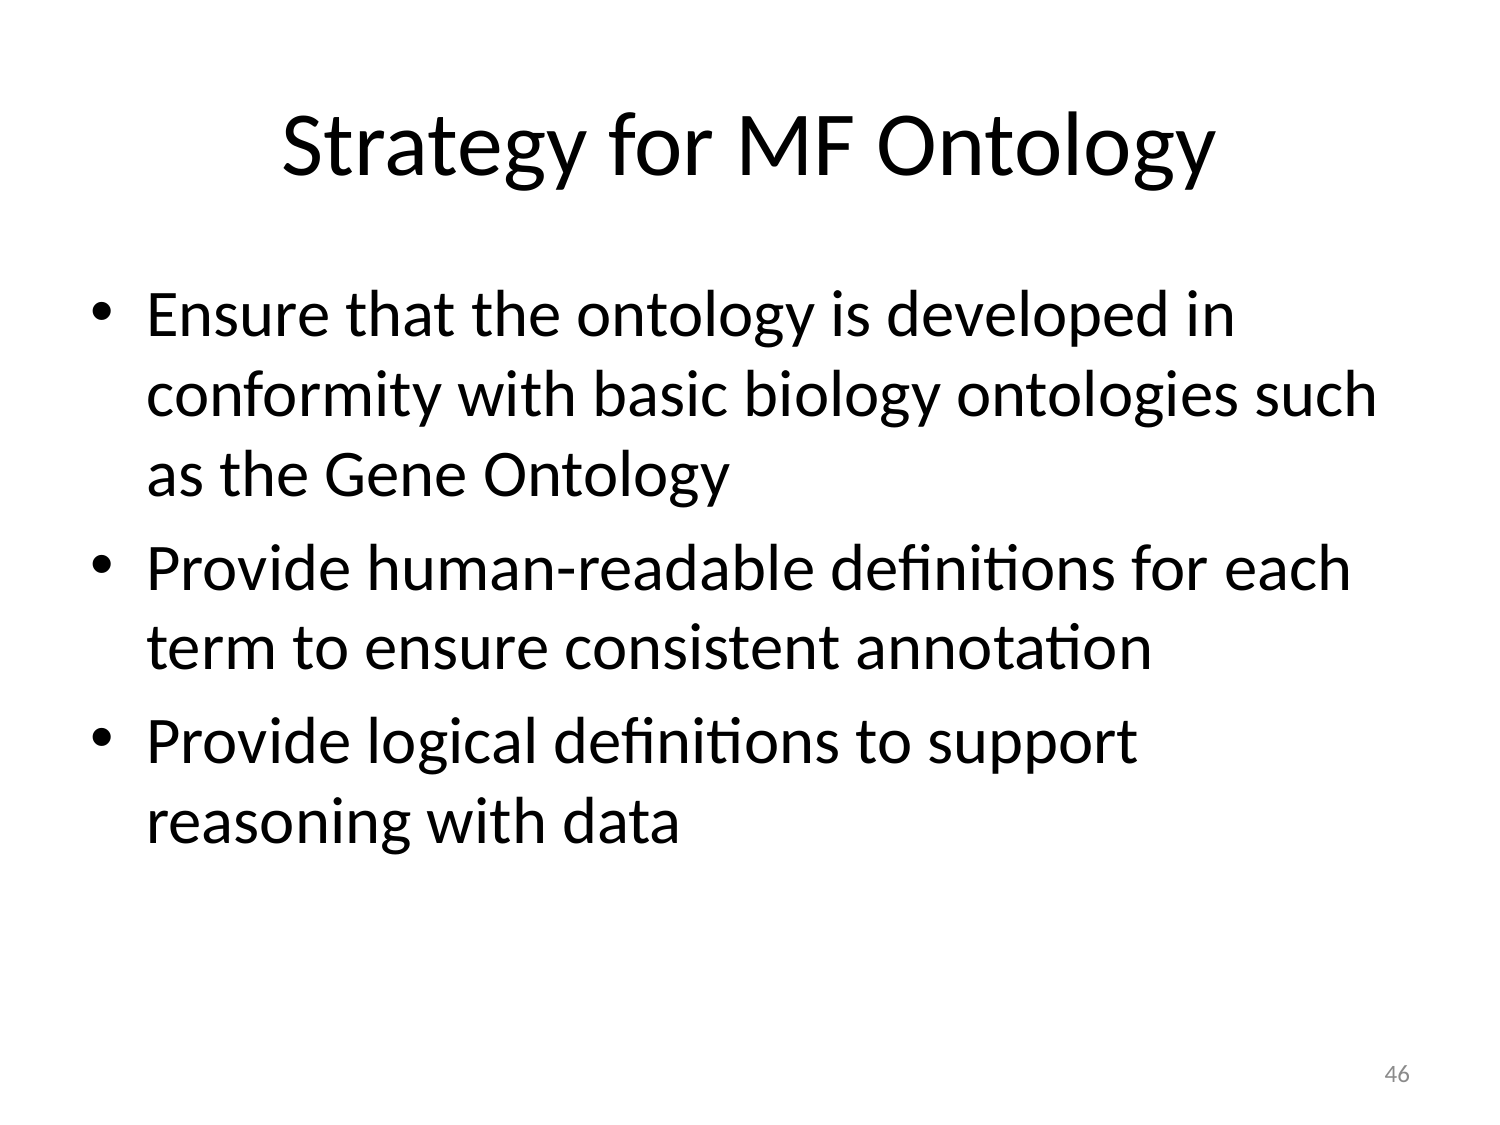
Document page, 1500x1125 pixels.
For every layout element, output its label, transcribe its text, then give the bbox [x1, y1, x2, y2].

slide_number 46 [1074, 1042, 1425, 1103]
list Ensure that the ontology is developed in conformity with basic biology ontologies such as the Gene Ontology Provide human-readable definitions for each term to ensure consistent annotation Provide logical definitions to support reasoning with data [75, 262, 1425, 1005]
title Strategy for MF Ontology [75, 45, 1425, 233]
